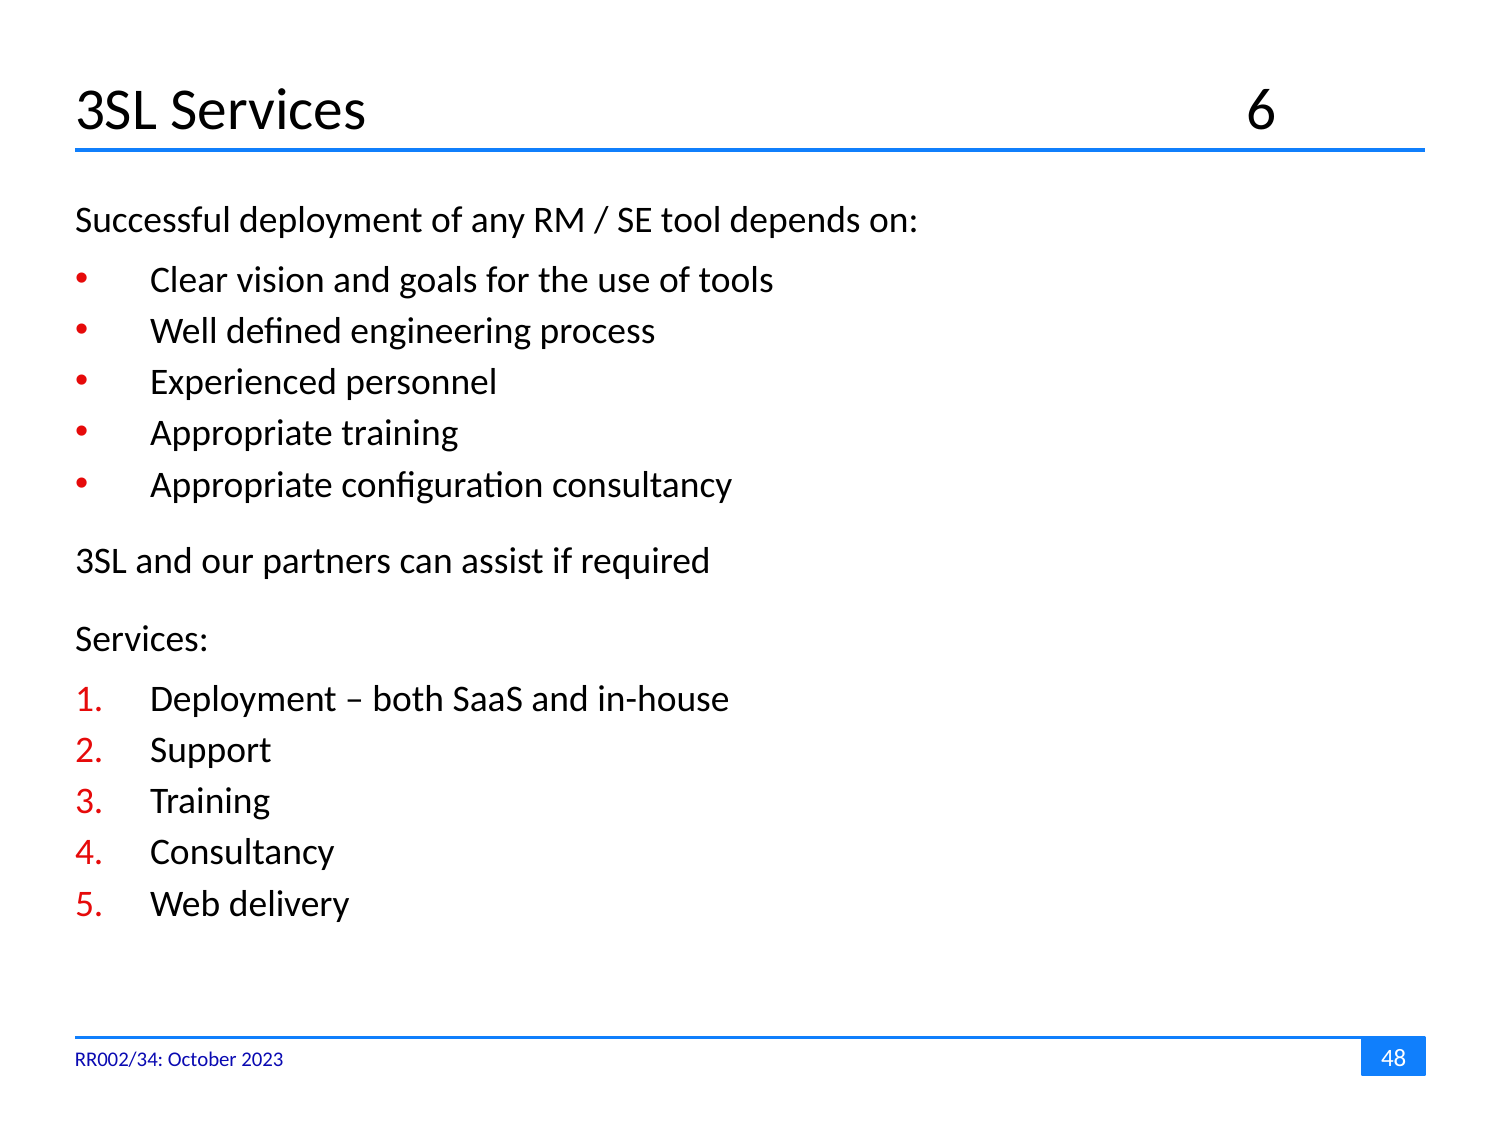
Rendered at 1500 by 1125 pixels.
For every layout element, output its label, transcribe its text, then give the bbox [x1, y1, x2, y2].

list Successful deployment of any RM / SE tool depends on: Clear vision and goals for the use of tools Well defined engineering process Experienced personnel Appropriate training Appropriate configuration consultancy 3SL and our partners can assist if required Services: Deployment – both SaaS and in-house Support Training Consultancy Web delivery [75, 187, 1425, 1005]
title 3SL Services 6 [75, 62, 1425, 150]
